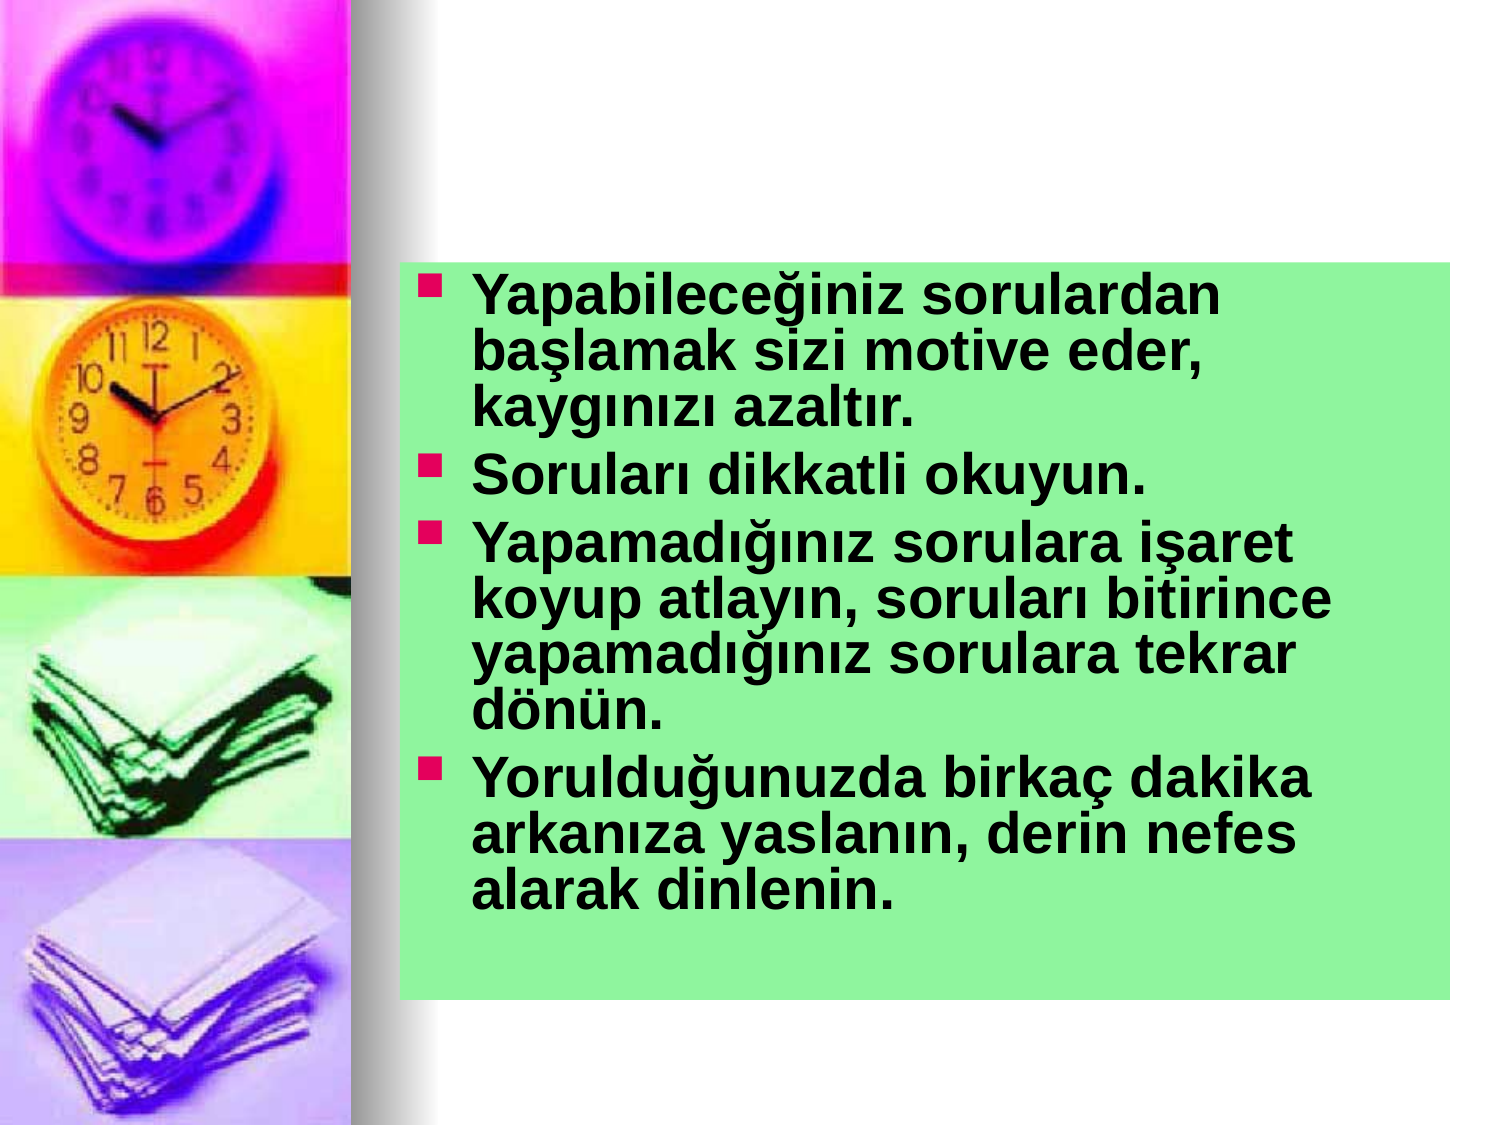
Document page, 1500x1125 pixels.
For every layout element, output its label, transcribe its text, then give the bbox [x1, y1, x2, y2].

list Yapabileceğiniz sorulardan başlamak sizi motive eder, kaygınızı azaltır. Soruları dikkatli okuyun. Yapamadığınız sorulara işaret koyup atlayın, soruları bitirince yapamadığınız sorulara tekrar dönün. Yorulduğunuzda birkaç dakika arkanıza yaslanın, derin nefes alarak dinlenin. [399, 262, 1451, 1001]
picture [0, 0, 351, 1125]
